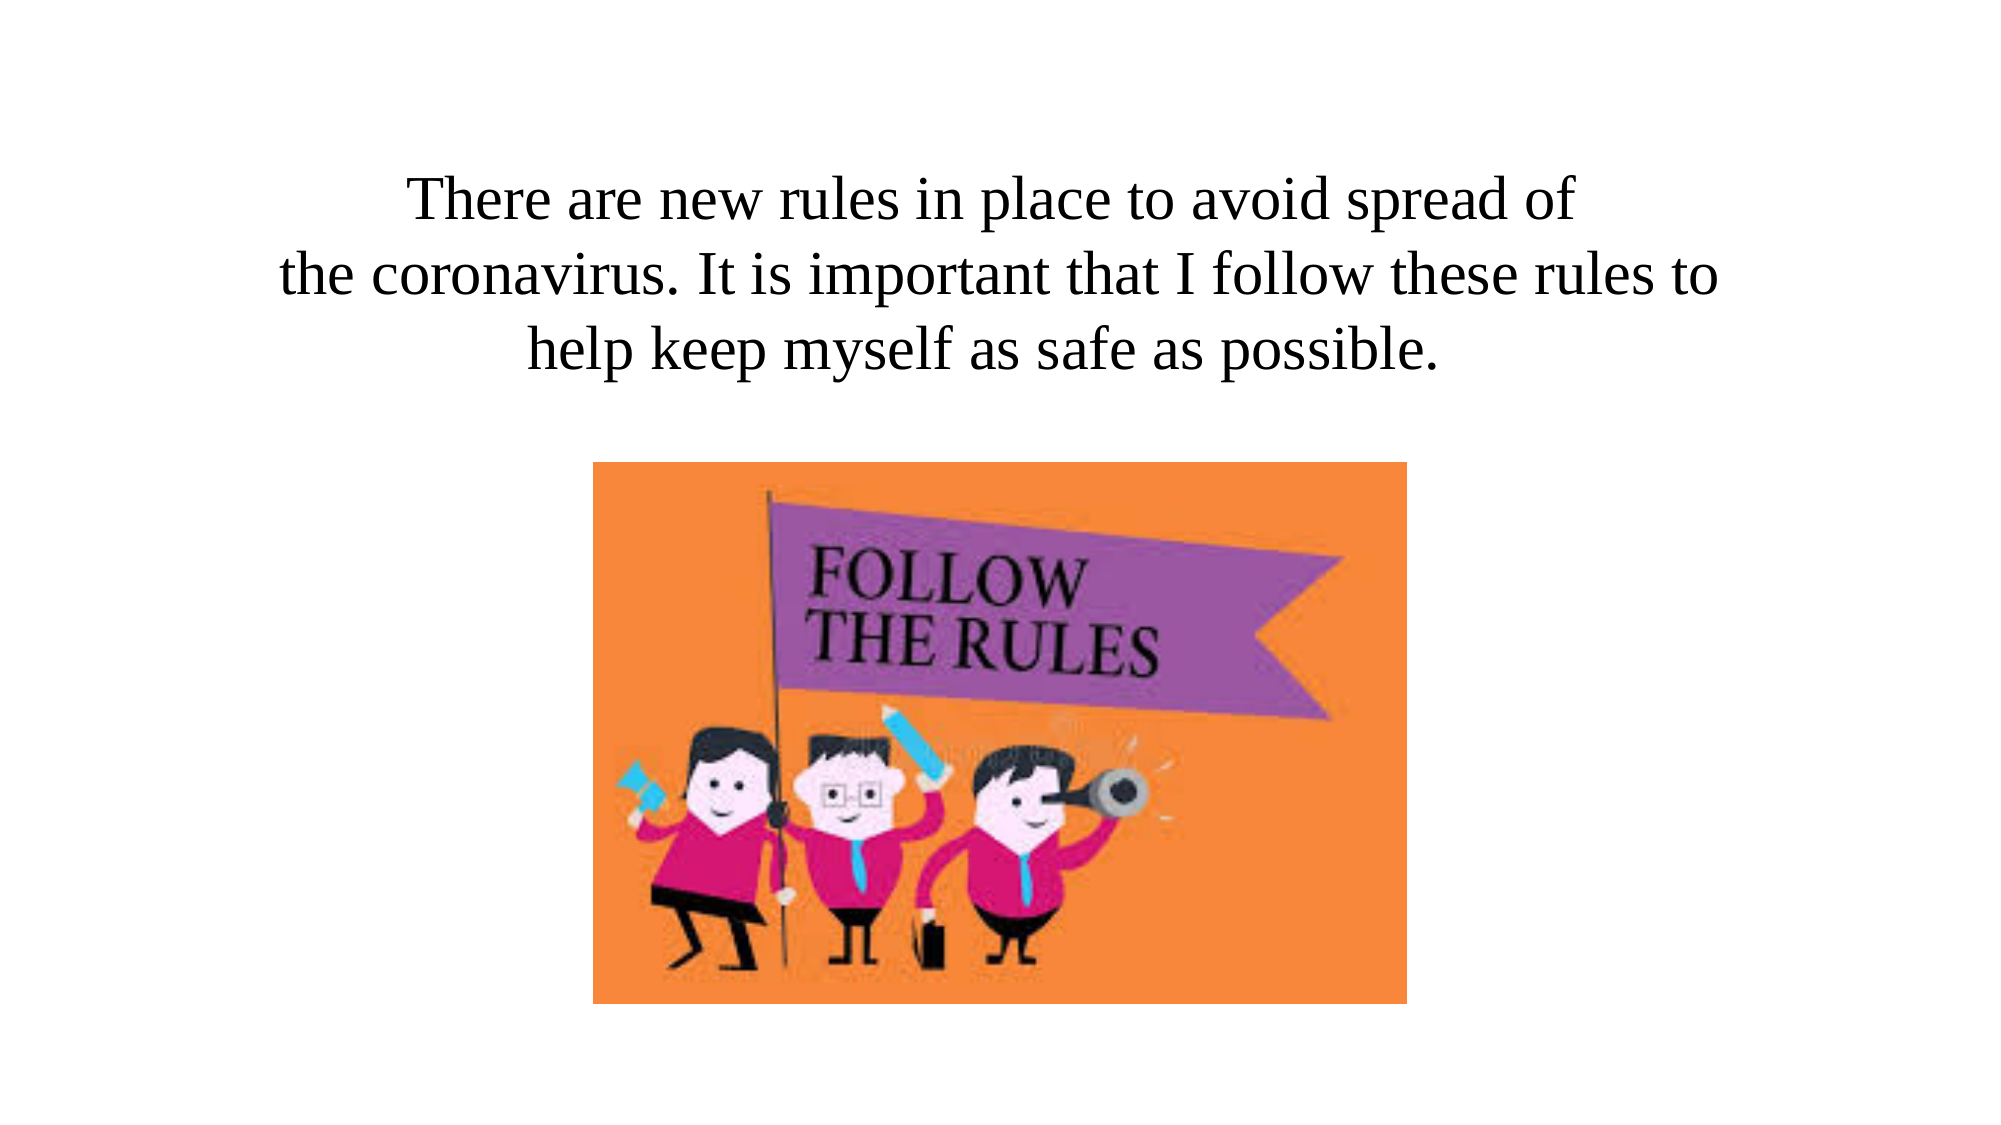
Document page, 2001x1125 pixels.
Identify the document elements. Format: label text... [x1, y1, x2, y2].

picture [593, 462, 1407, 1004]
text_box There are new rules in place to avoid spread of the coronavirus. It is important that I follow these rules to help keep myself as safe as possible. [179, 149, 1821, 389]
